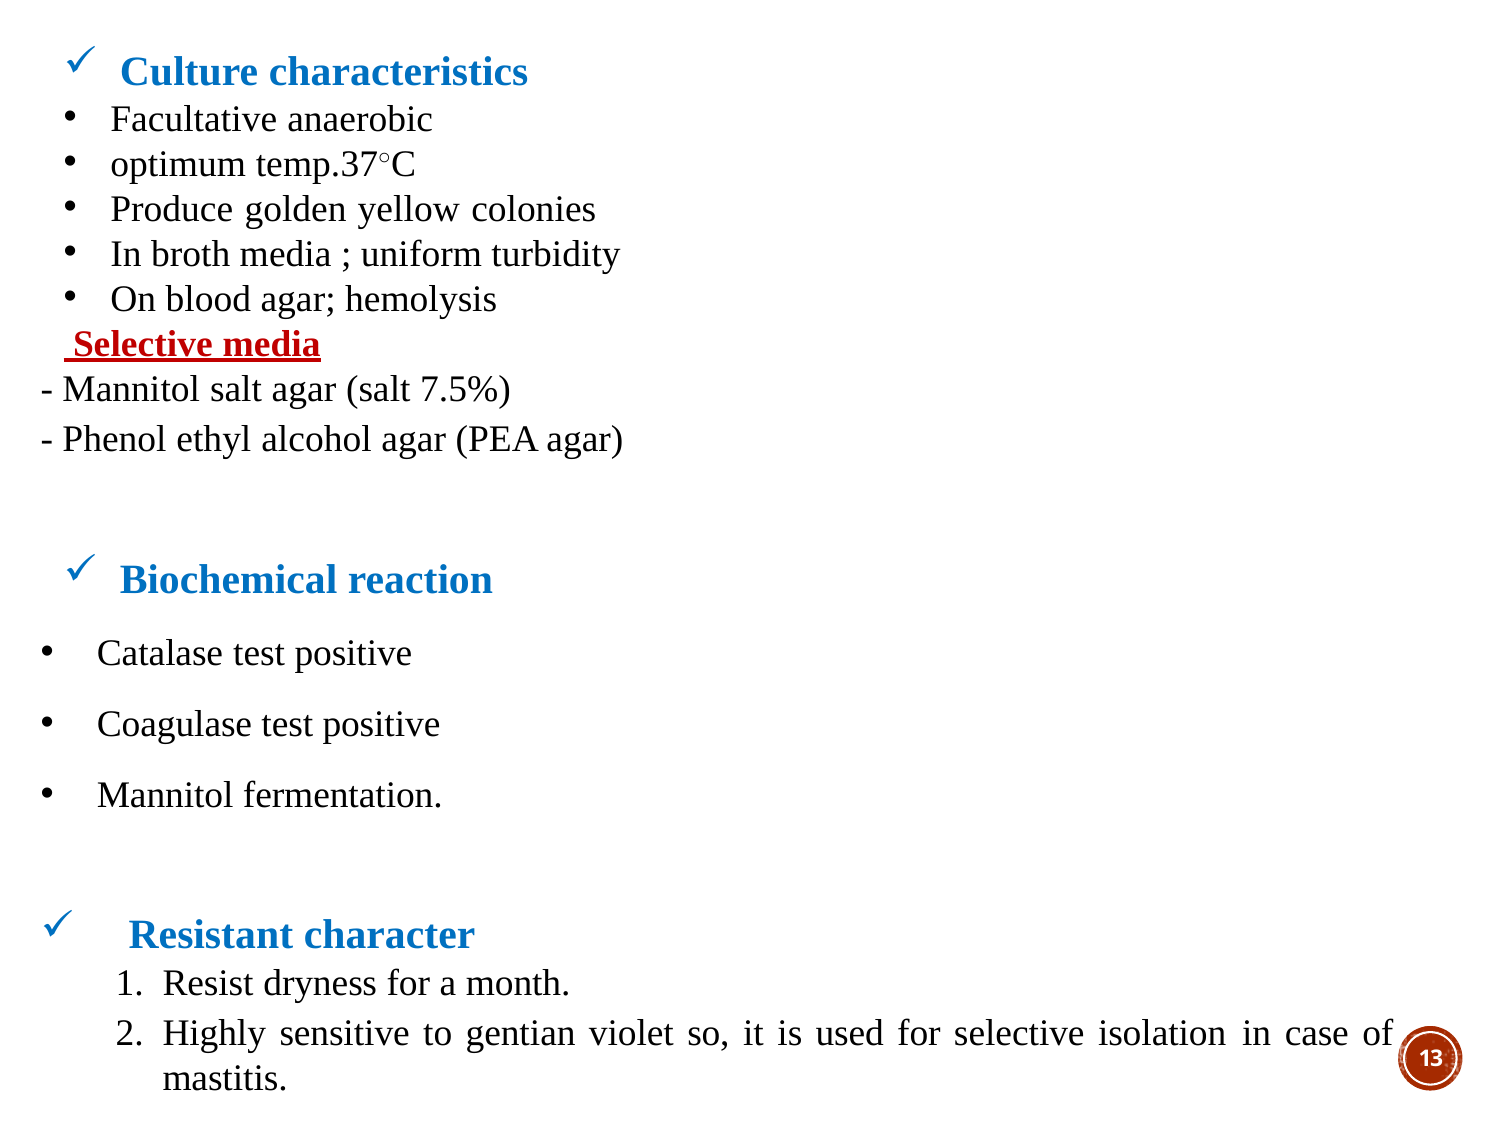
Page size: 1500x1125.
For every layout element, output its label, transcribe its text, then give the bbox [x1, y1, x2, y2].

slide_number 12 [1431, 1028, 1471, 1089]
text_box Culture characteristics Facultative anaerobic optimum temp.37○C Produce golden yellow colonies In broth media ; uniform turbidity On blood agar; hemolysis Selective media - Mannitol salt agar (salt 7.5%) - Phenol ethyl alcohol agar (PEA agar) Biochemical reaction Catalase test positive Coagulase test positive Mannitol fermentation. Resistant character Resist dryness for a month. Highly sensitive to gentian violet so, it is used for selective isolation in case of mastitis. [25, 36, 1431, 1106]
